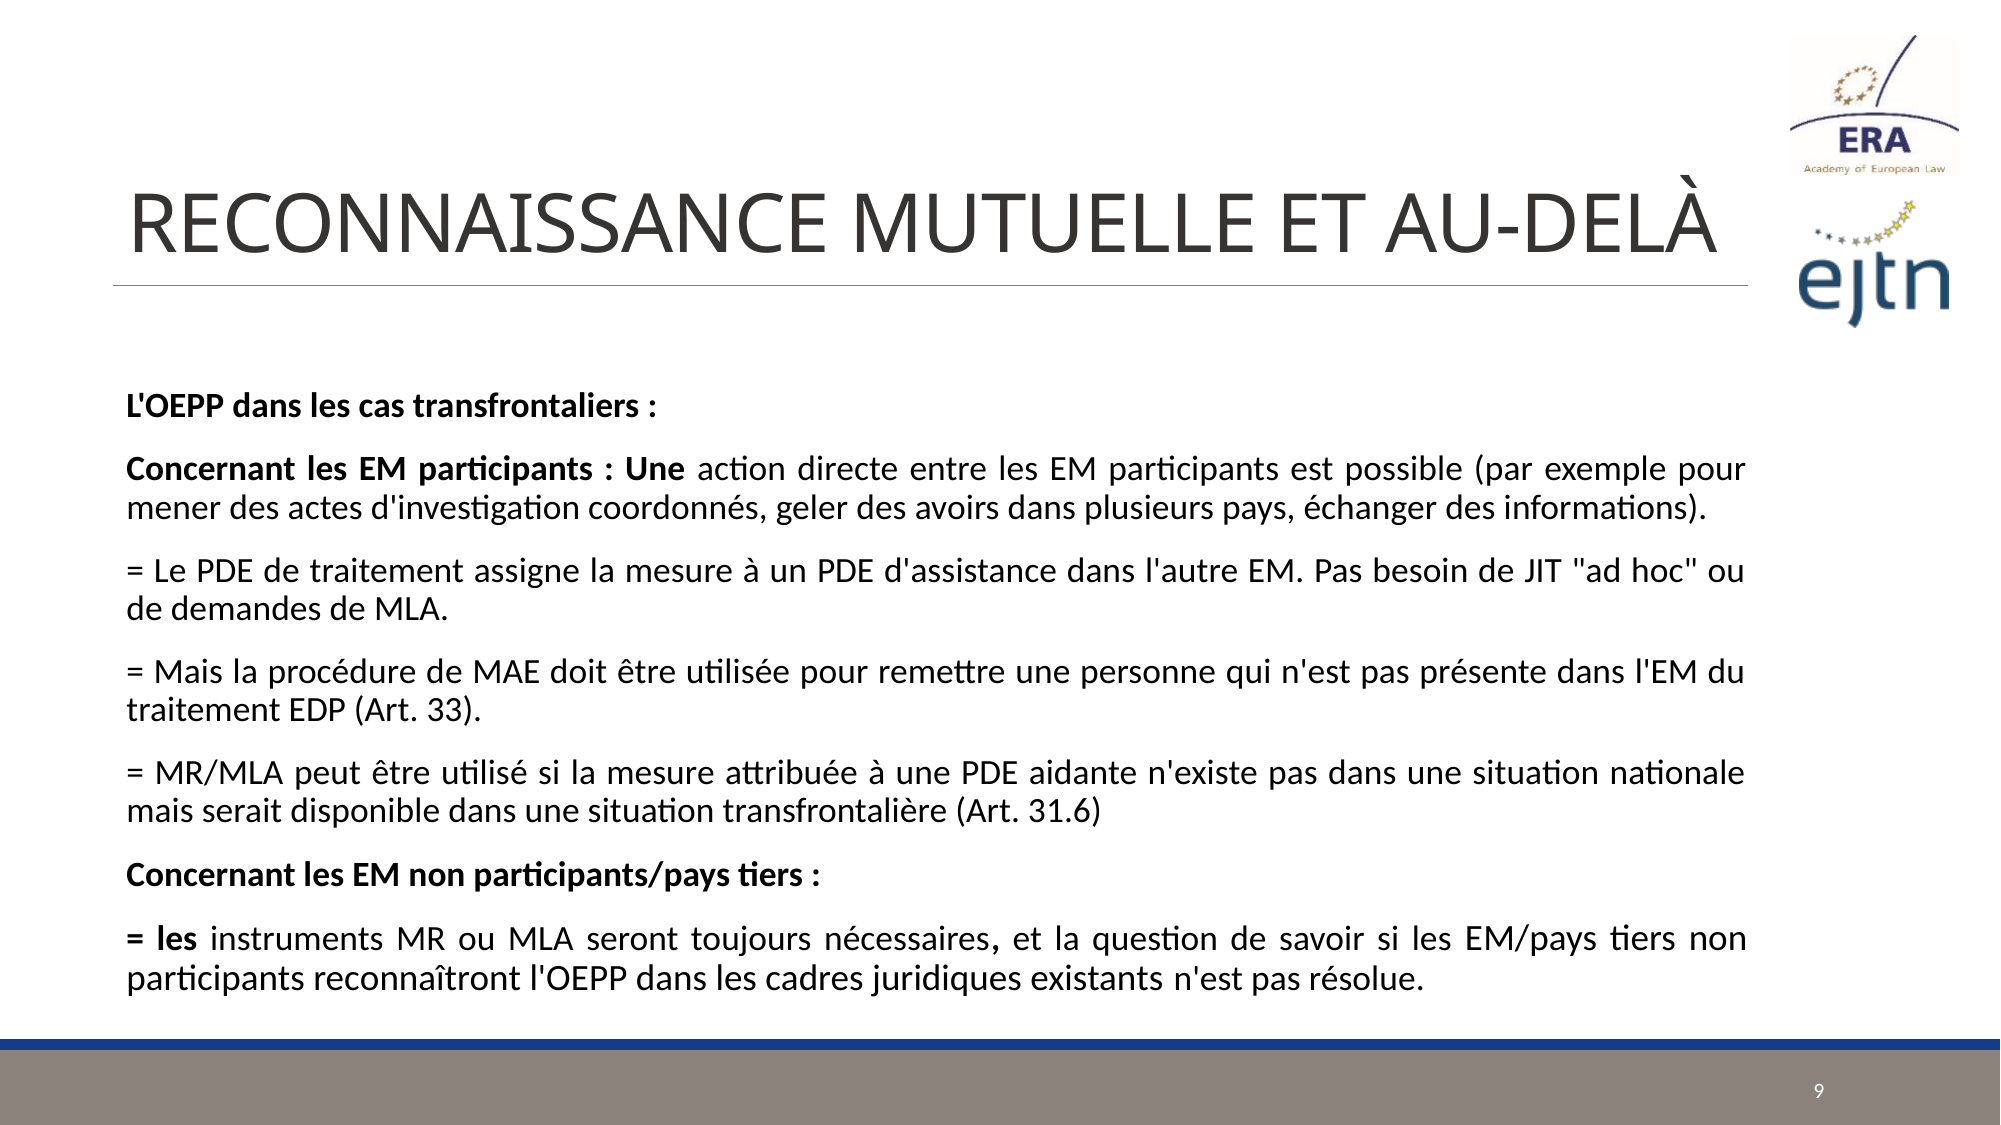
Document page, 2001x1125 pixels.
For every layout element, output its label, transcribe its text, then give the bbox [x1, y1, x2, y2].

title RECONNAISSANCE MUTUELLE ET AU-DELÀ [112, 38, 1748, 277]
slide_number 9 [1624, 1059, 1840, 1120]
list L'OEPP dans les cas transfrontaliers : Concernant les EM participants : Une action directe entre les EM participants est possible (par exemple pour mener des actes d'investigation coordonnés, geler des avoirs dans plusieurs pays, échanger des informations). = Le PDE de traitement assigne la mesure à un PDE d'assistance dans l'autre EM. Pas besoin de JIT "ad hoc" ou de demandes de MLA. = Mais la procédure de MAE doit être utilisée pour remettre une personne qui n'est pas présente dans l'EM du traitement EDP (Art. 33). = MR/MLA peut être utilisé si la mesure attribuée à une PDE aidante n'existe pas dans une situation nationale mais serait disponible dans une situation transfrontalière (Art. 31.6) Concernant les EM non participants/pays tiers : = les instruments MR ou MLA seront toujours nécessaires, et la question de savoir si les EM/pays tiers non participants reconnaîtront l'OEPP dans les cadres juridiques existants n'est pas résolue. [112, 312, 1748, 1013]
picture [1790, 35, 1959, 175]
picture [1799, 199, 1949, 328]
